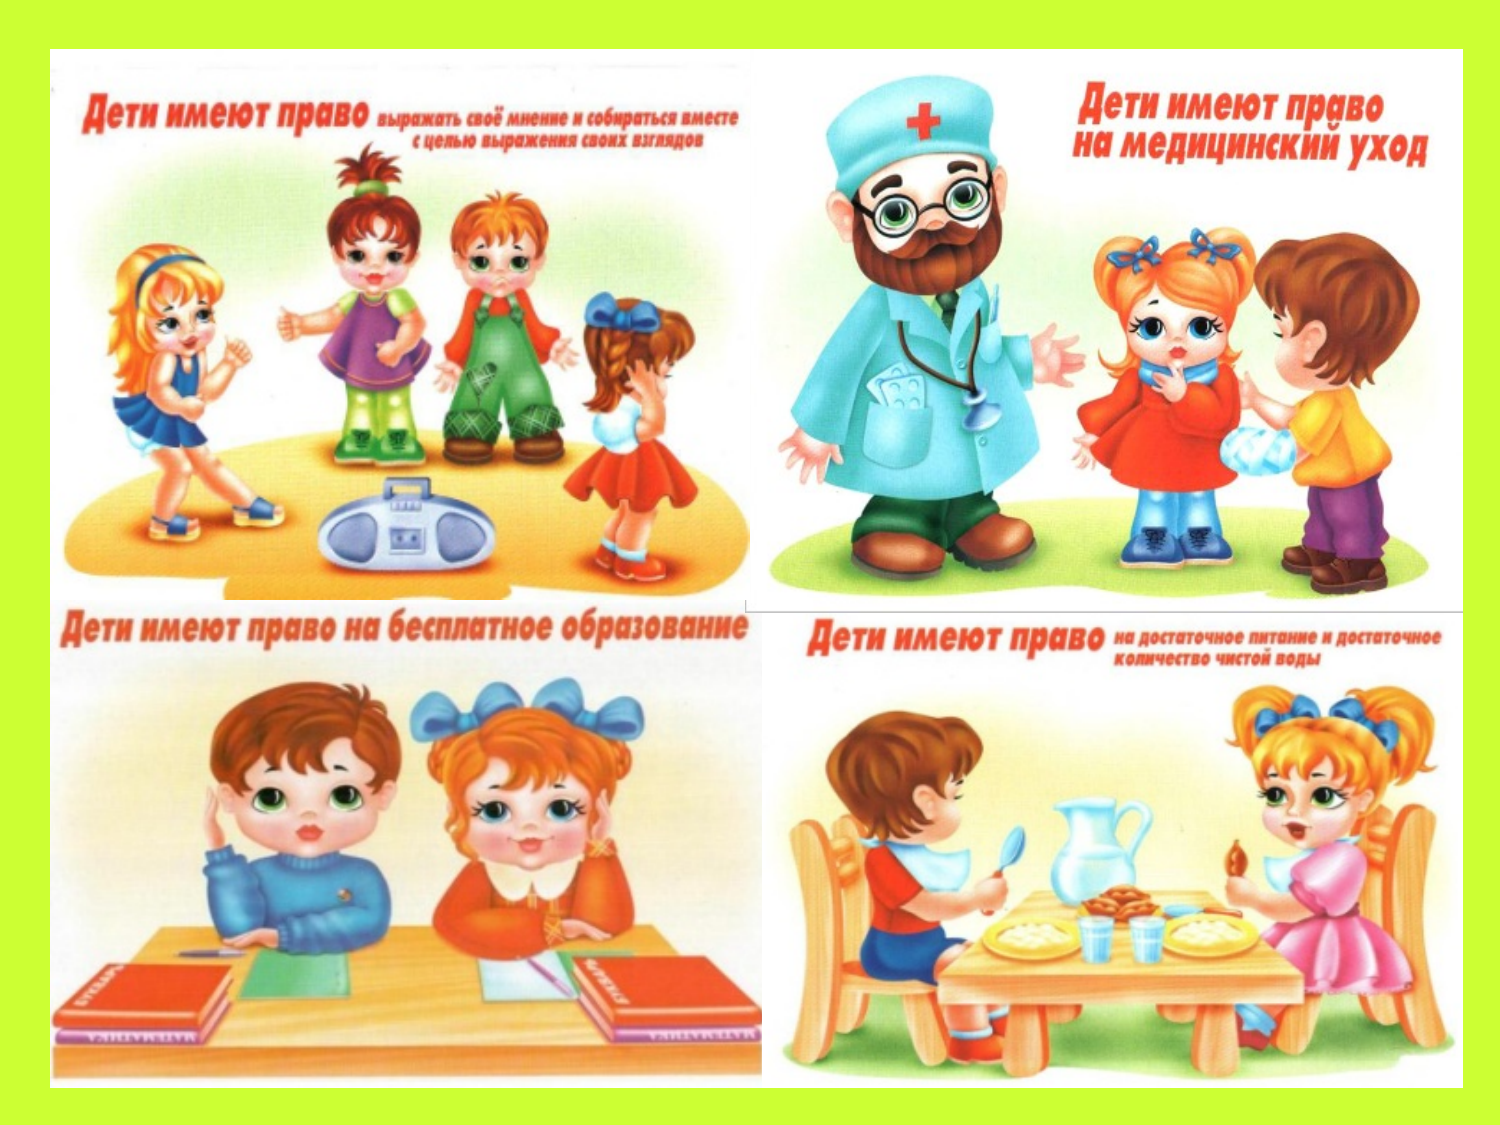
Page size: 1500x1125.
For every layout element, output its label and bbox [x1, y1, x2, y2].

picture [49, 49, 1463, 1088]
